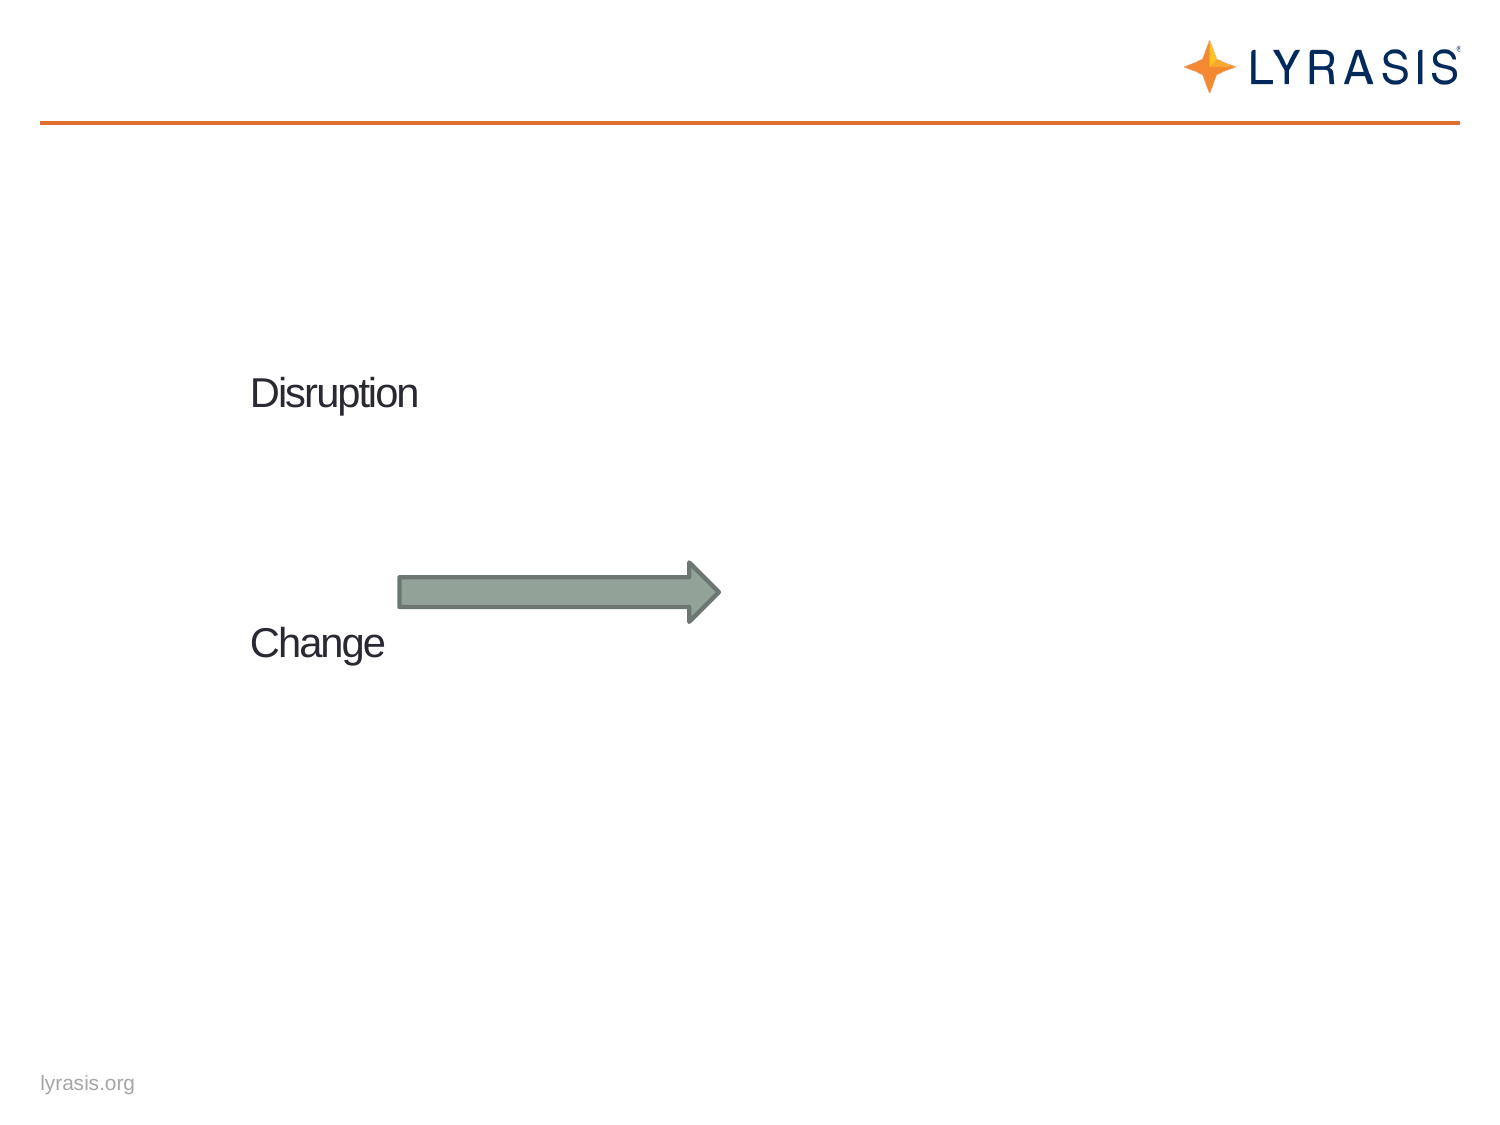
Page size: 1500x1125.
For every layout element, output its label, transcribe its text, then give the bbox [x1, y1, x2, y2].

text_box [397, 560, 722, 624]
title Disruption Change [234, 358, 1295, 728]
